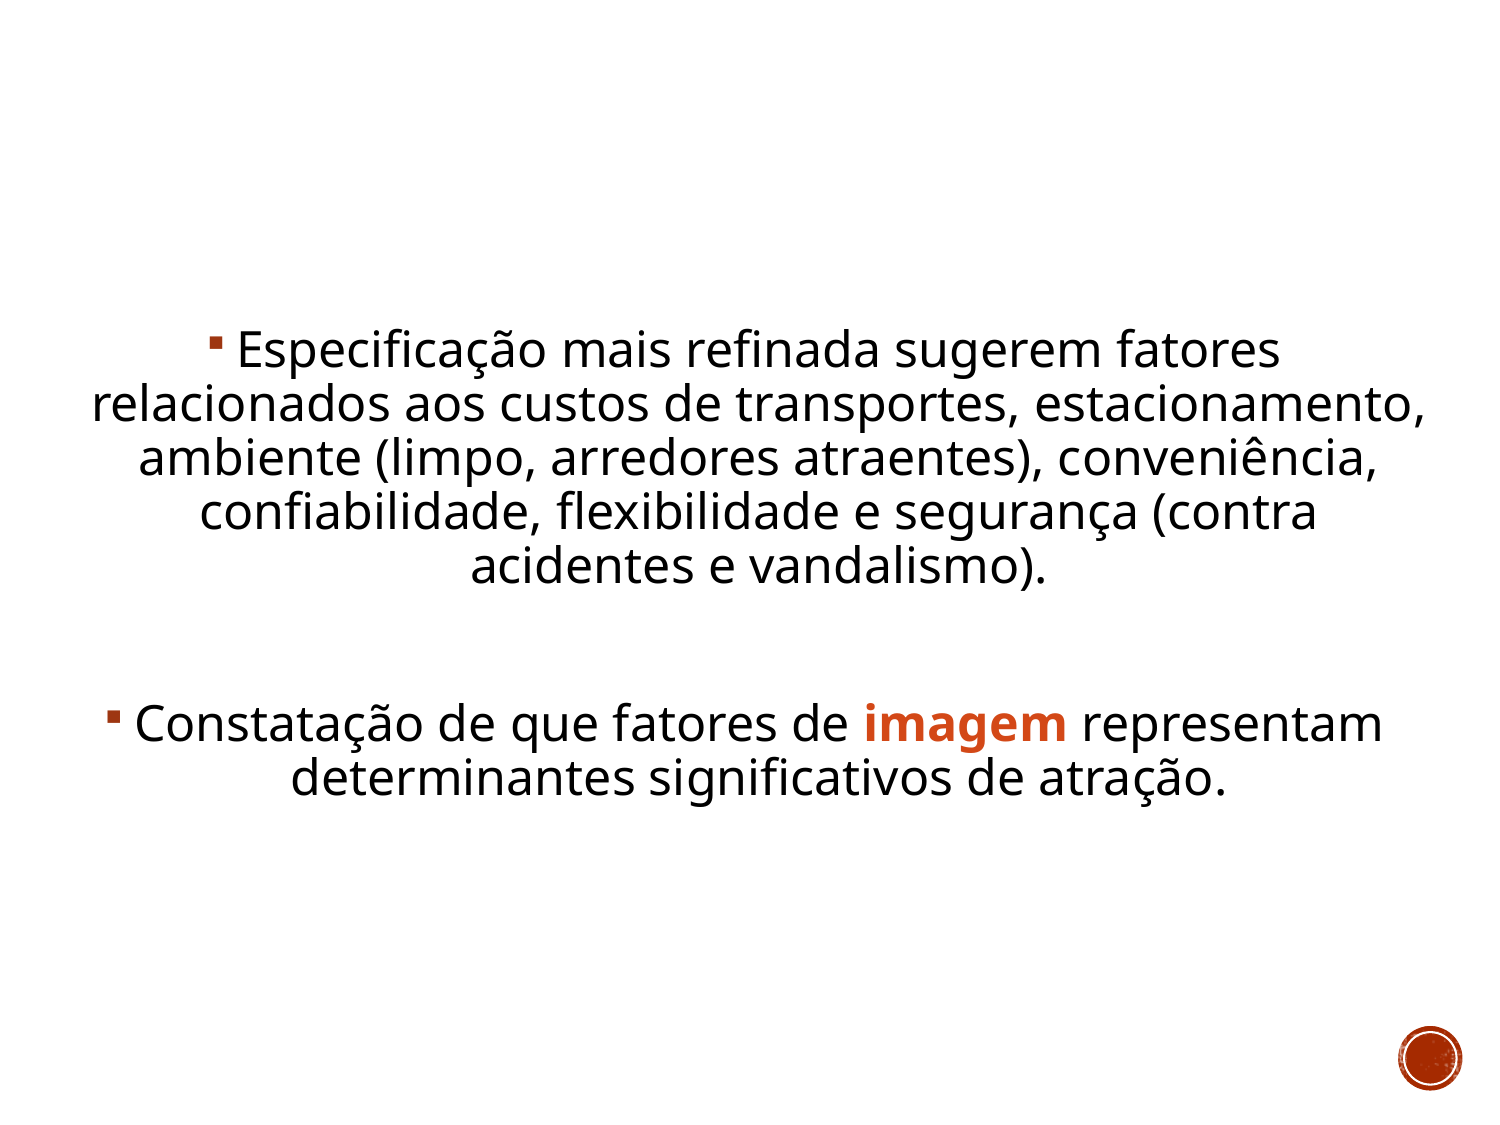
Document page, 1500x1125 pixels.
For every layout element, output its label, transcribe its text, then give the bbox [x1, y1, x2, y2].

list Especificação mais refinada sugerem fatores relacionados aos custos de transportes, estacionamento, ambiente (limpo, arredores atraentes), conveniência, confiabilidade, flexibilidade e segurança (contra acidentes e vandalismo). Constatação de que fatores de imagem representam determinantes significativos de atração. [41, 231, 1447, 897]
